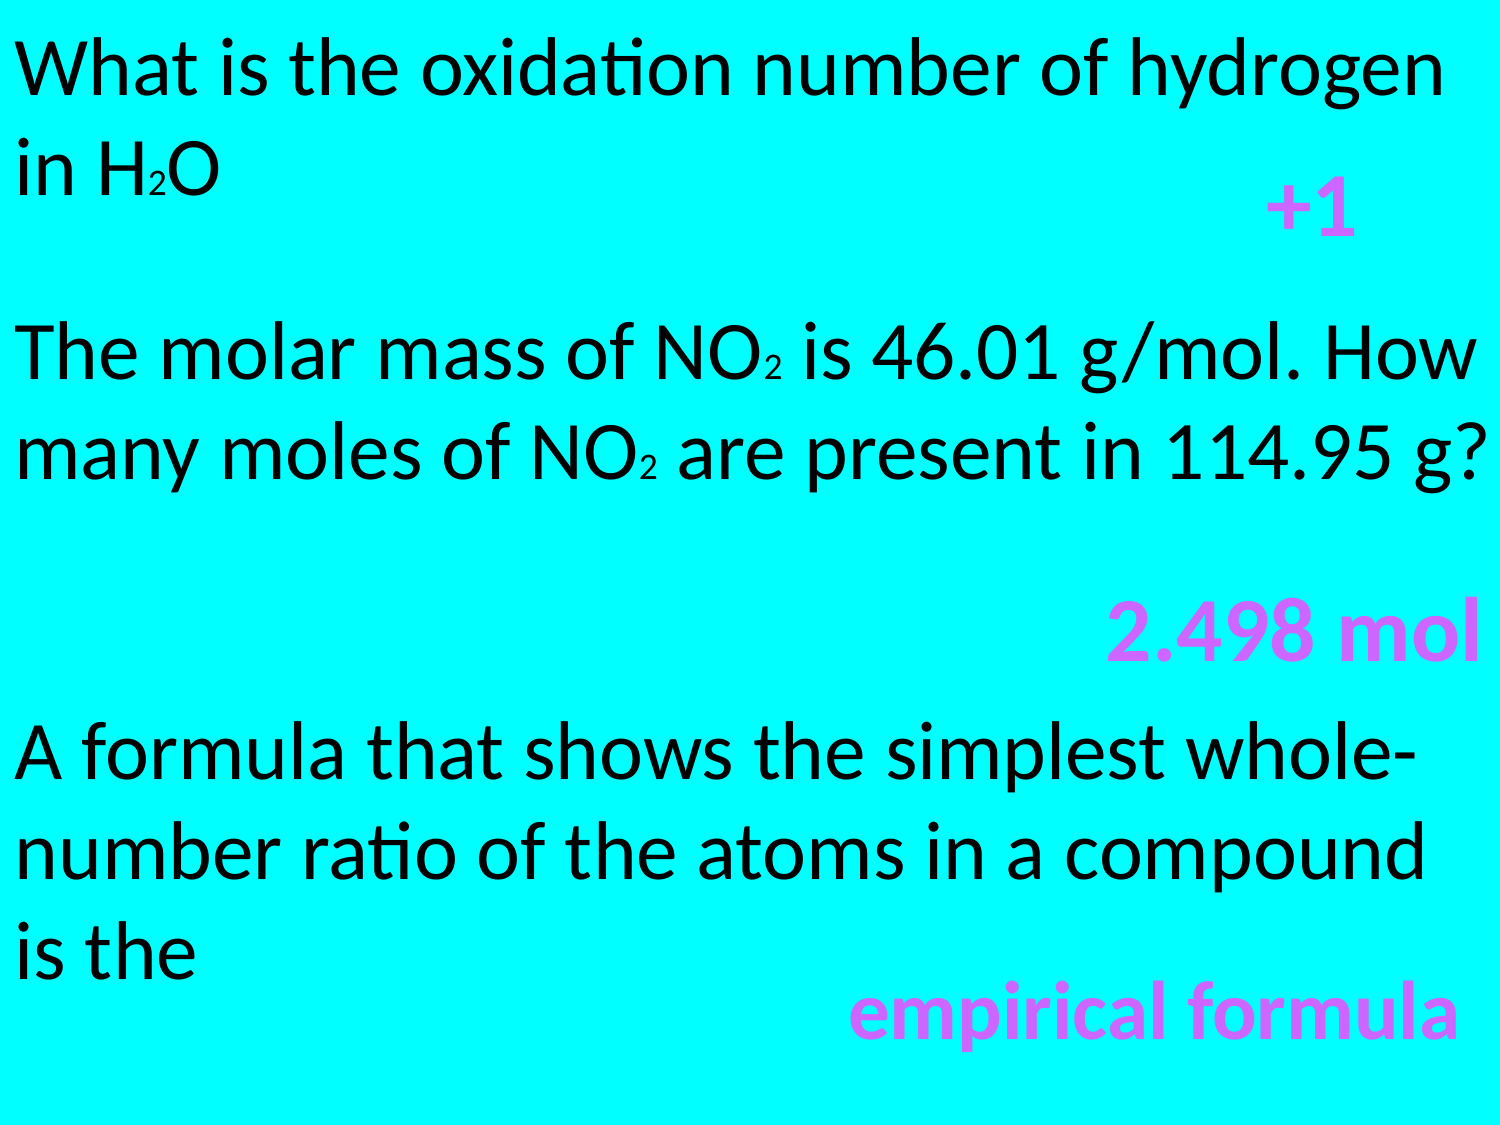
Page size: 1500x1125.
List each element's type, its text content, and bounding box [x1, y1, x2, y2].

text_box empirical formula [833, 948, 1495, 1064]
text_box 2.498 mol [1090, 562, 1499, 688]
text_box A formula that shows the simplest whole-number ratio of the atoms in a compound is the [0, 688, 1495, 1004]
text_box The molar mass of NO2 is 46.01 g/mol. How many moles of NO2 are present in 114.95 g? [0, 288, 1500, 504]
text_box +1 [1124, 137, 1500, 263]
text_box What is the oxidation number of hydrogen in H2O [0, 5, 1500, 220]
